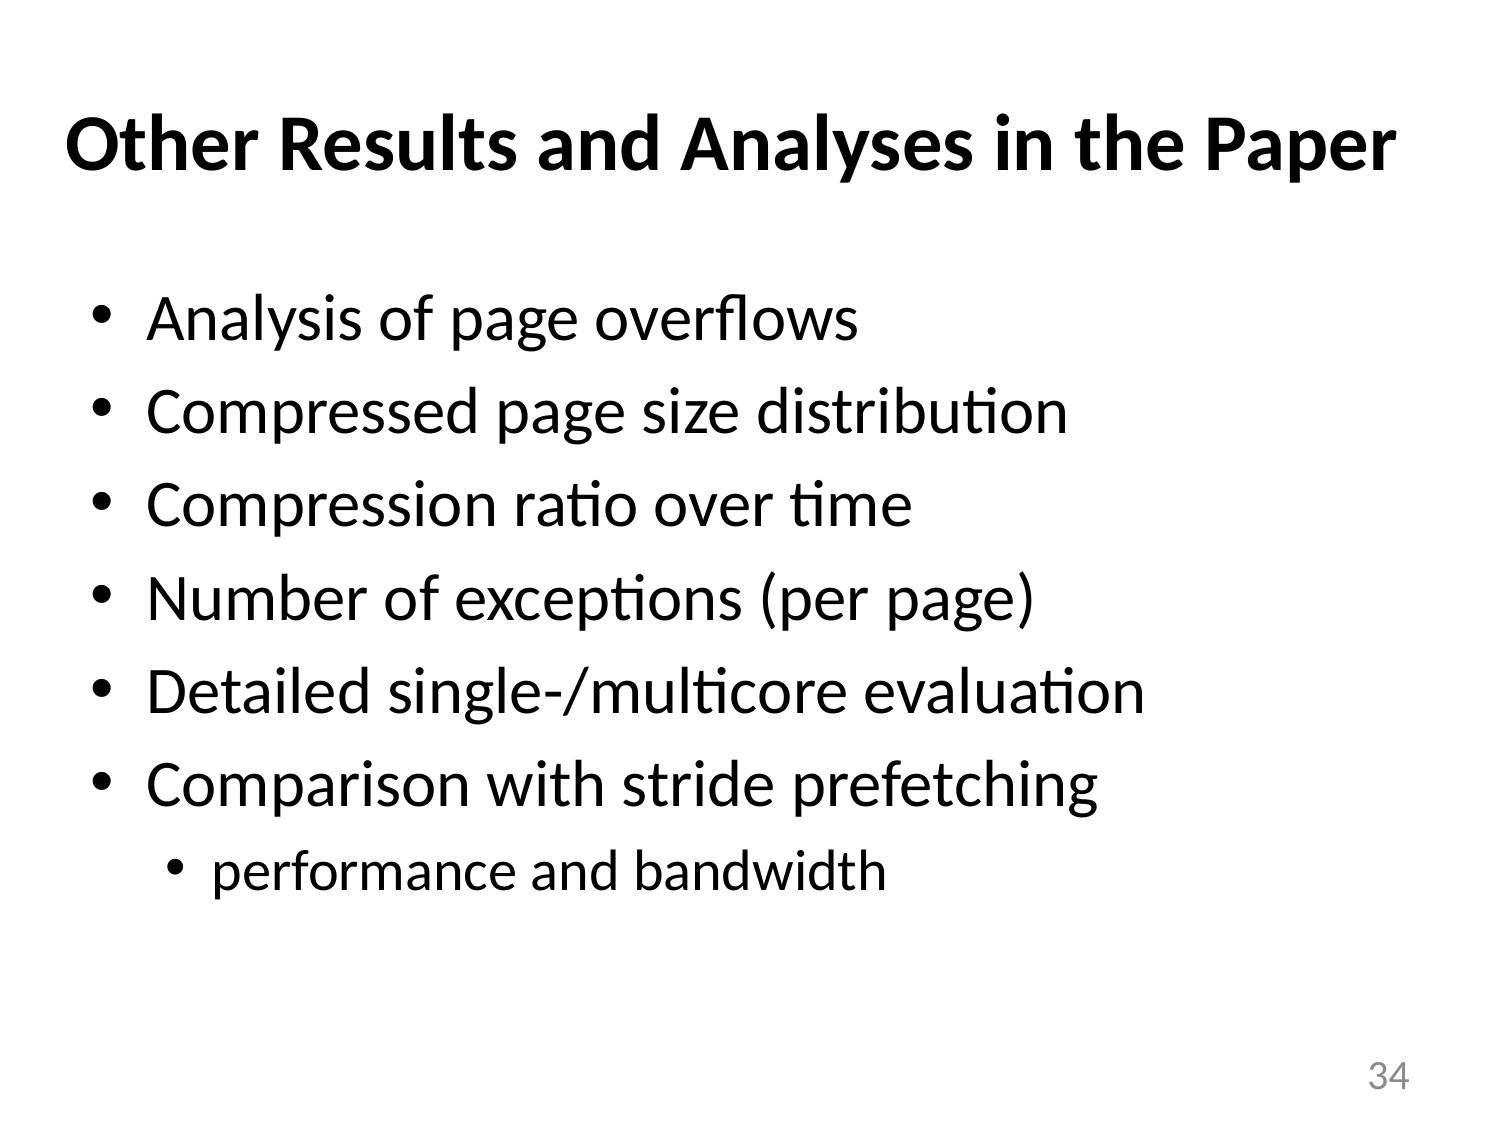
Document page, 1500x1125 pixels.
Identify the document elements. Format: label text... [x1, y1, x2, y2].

title Other Results and Analyses in the Paper [50, 44, 1463, 232]
slide_number 34 [1074, 1042, 1425, 1103]
list Analysis of page overflows Compressed page size distribution Compression ratio over time Number of exceptions (per page) Detailed single-/multicore evaluation Comparison with stride prefetching performance and bandwidth [75, 266, 1425, 1009]
